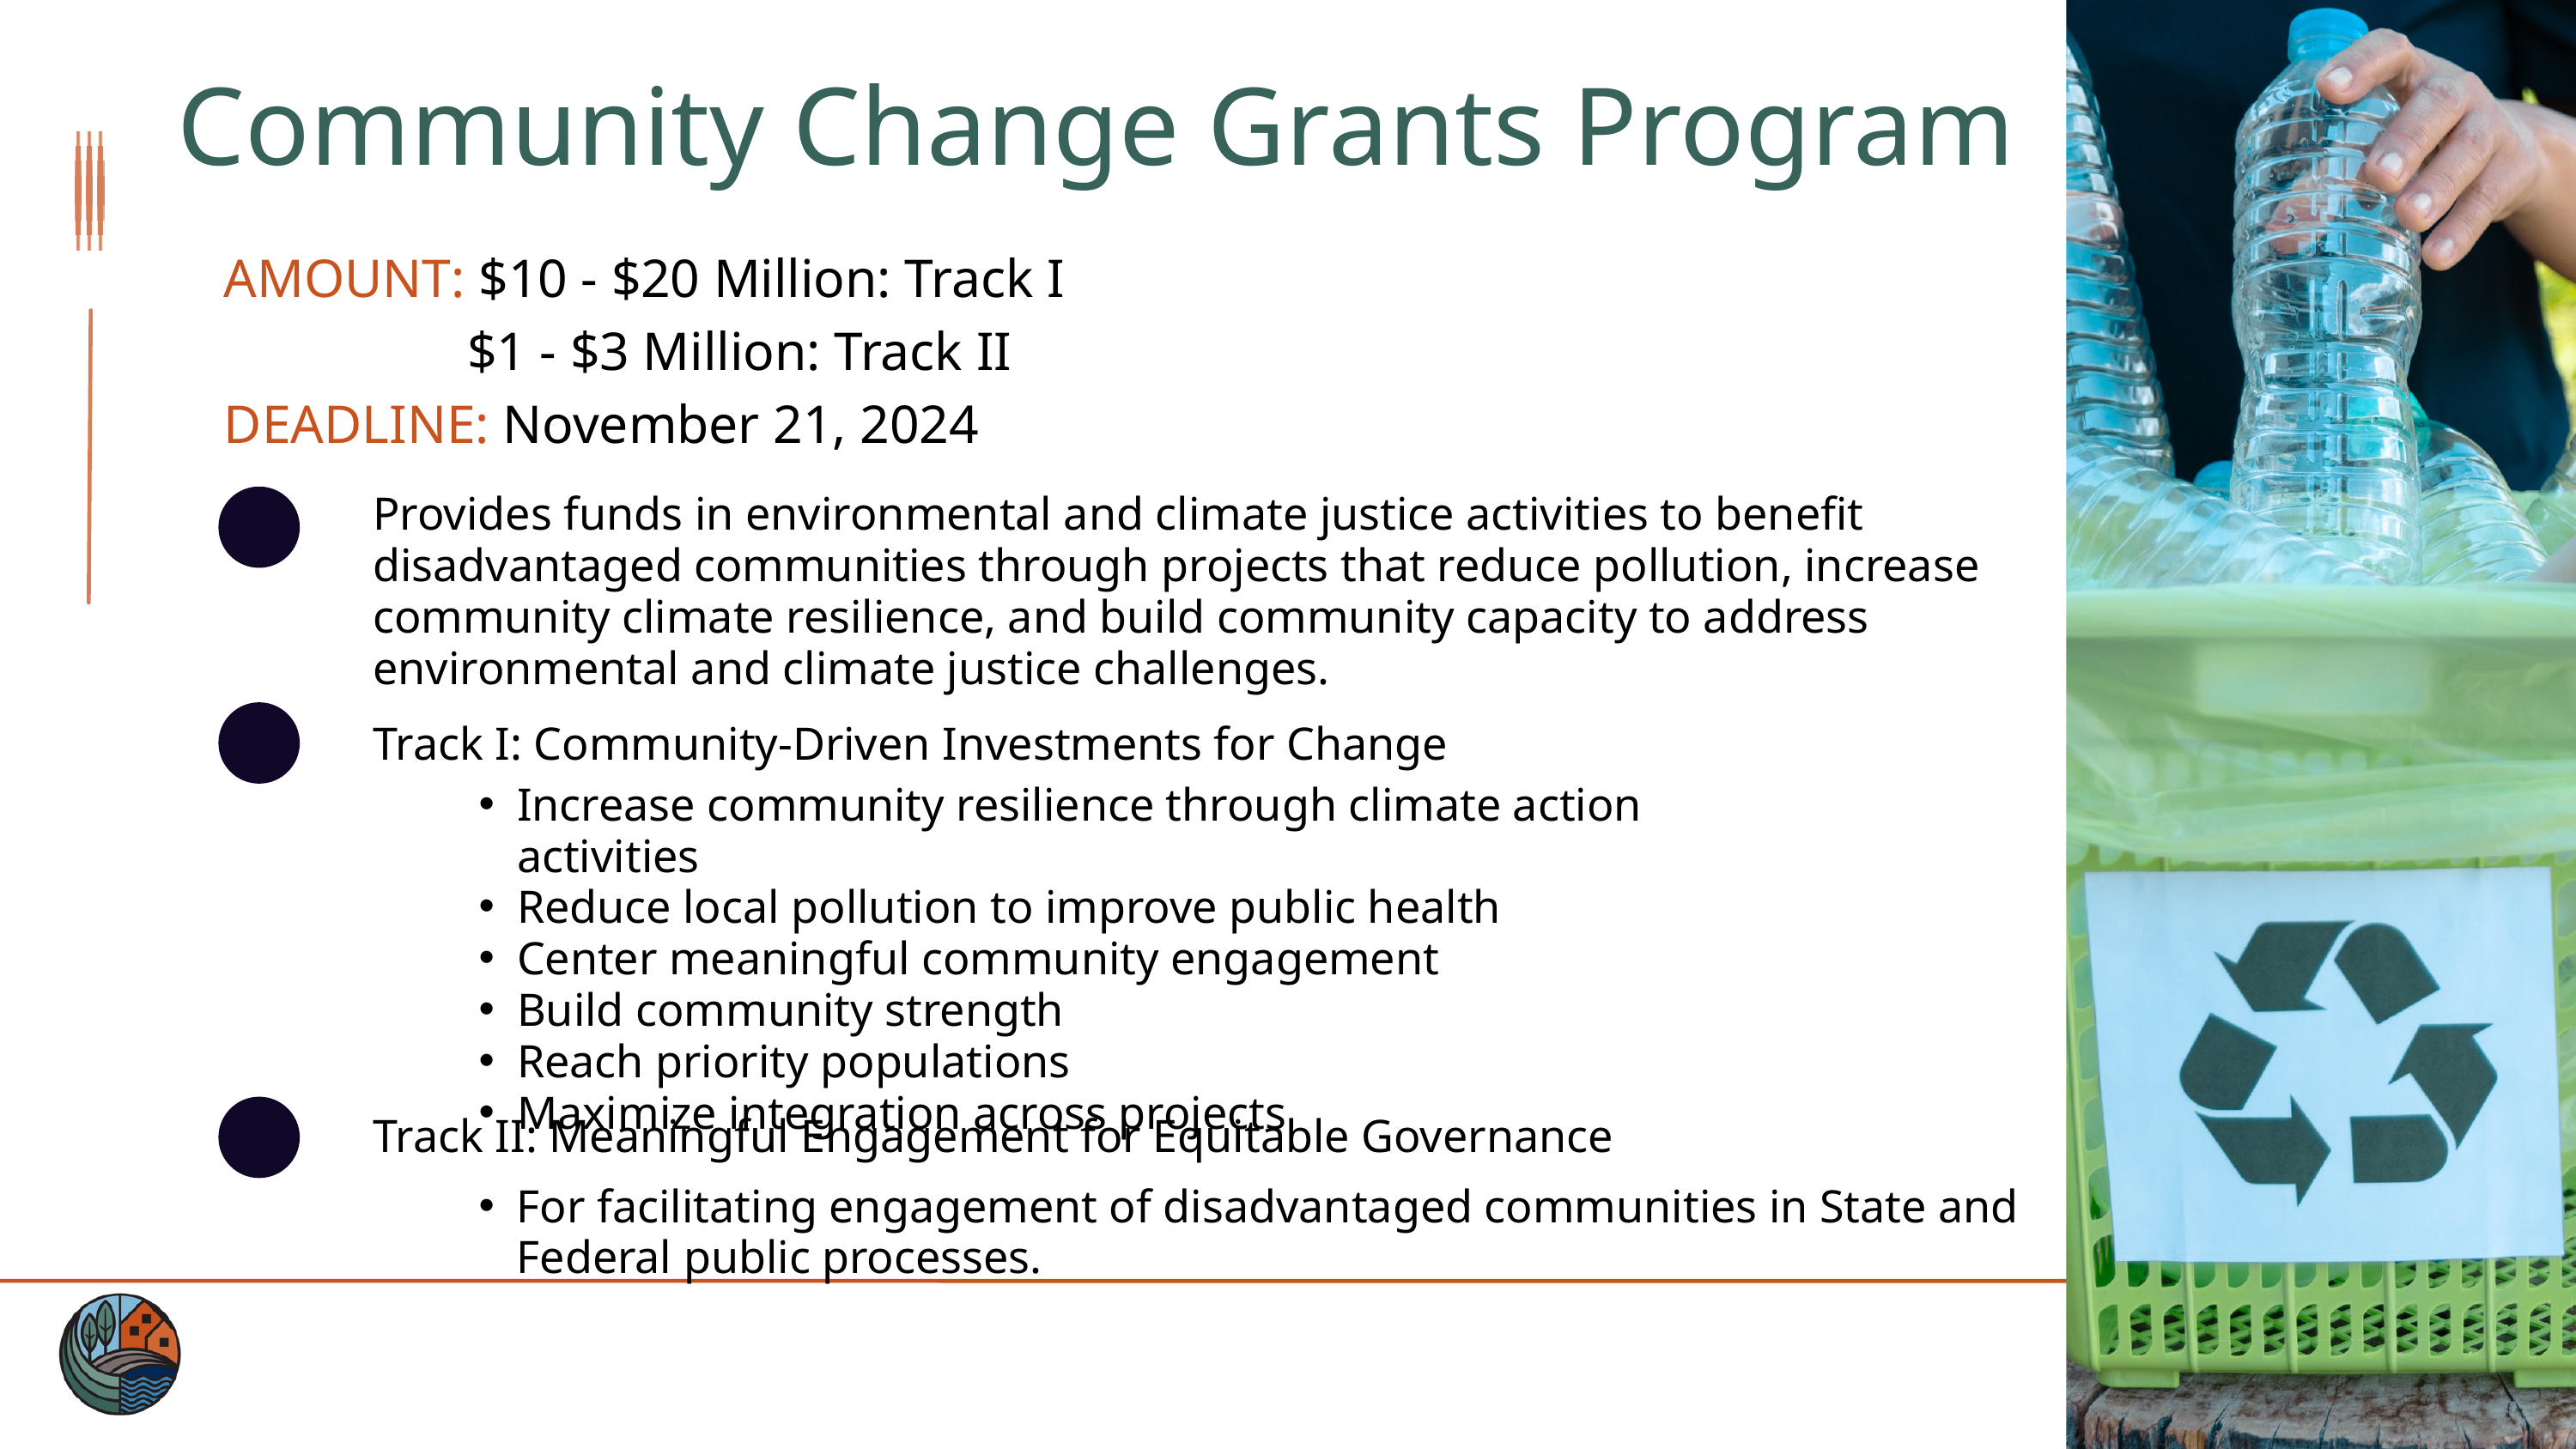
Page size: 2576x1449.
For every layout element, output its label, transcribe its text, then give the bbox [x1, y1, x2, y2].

text_box [75, 131, 105, 251]
text_box Provides funds in environmental and climate justice activities to benefit disadvantaged communities through projects that reduce pollution, increase community climate resilience, and build community capacity to address environmental and climate justice challenges. [373, 488, 2061, 694]
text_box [218, 701, 301, 785]
text_box AMOUNT: $10 - $20 Million: Track I $1 - $3 Million: Track II DEADLINE: November 21, 2024 [223, 235, 1256, 454]
text_box [0, 1261, 233, 1423]
text_box Increase community resilience through climate action activities Reduce local pollution to improve public health Center meaningful community engagement Build community strength Reach priority populations Maximize integration across projects [440, 778, 1753, 1110]
text_box Community Change Grants Program [177, 79, 2061, 187]
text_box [218, 1096, 301, 1179]
text_box Track II: Meaningful Engagement for Equitable Governance [373, 1110, 1818, 1162]
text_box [218, 486, 301, 568]
text_box Track I: Community-Driven Investments for Change [373, 718, 1818, 770]
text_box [2065, 0, 2576, 1449]
text_box For facilitating engagement of disadvantaged communities in State and Federal public processes. [440, 1179, 2041, 1283]
